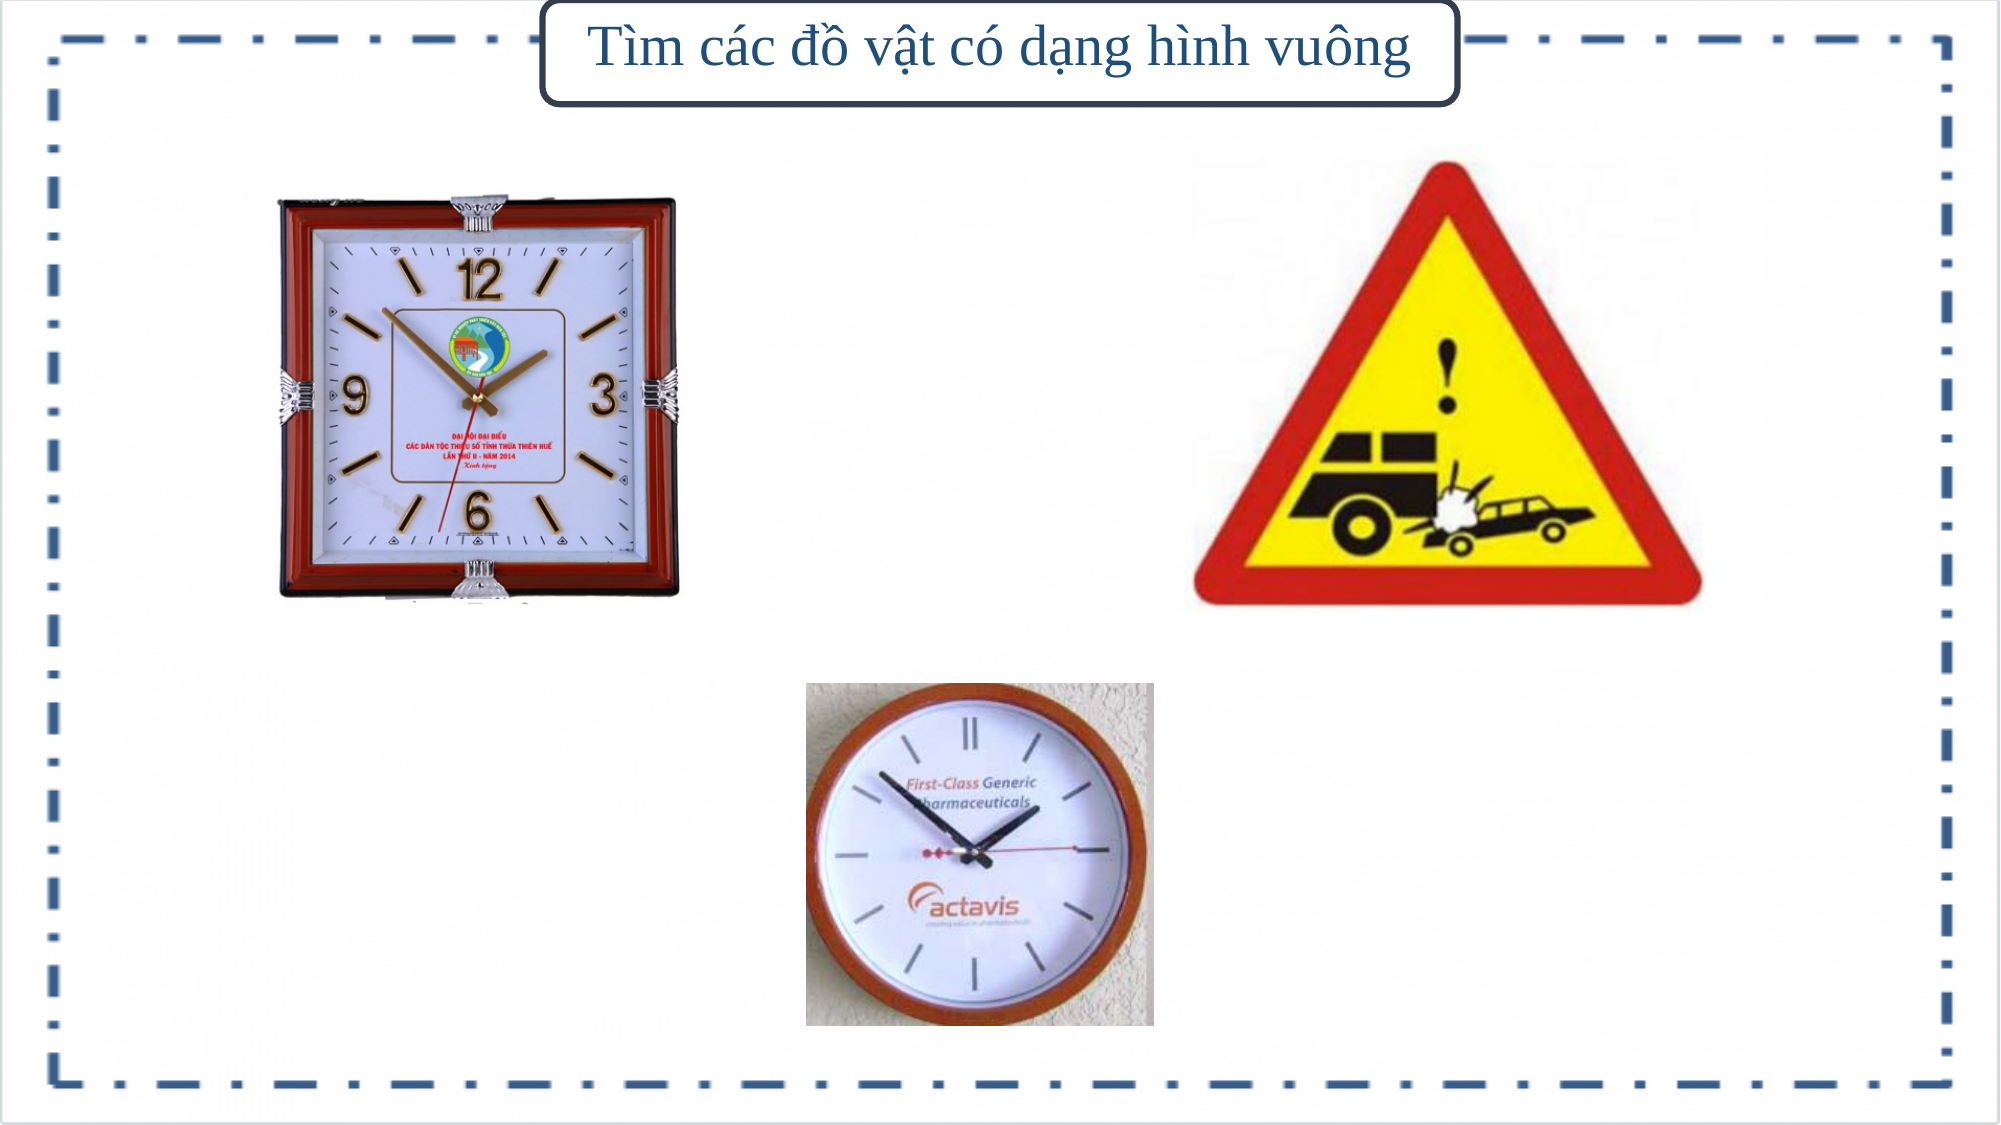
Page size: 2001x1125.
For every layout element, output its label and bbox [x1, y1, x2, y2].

picture [0, 0, 2001, 1125]
list [200, 119, 749, 669]
text_box [542, 0, 1458, 105]
